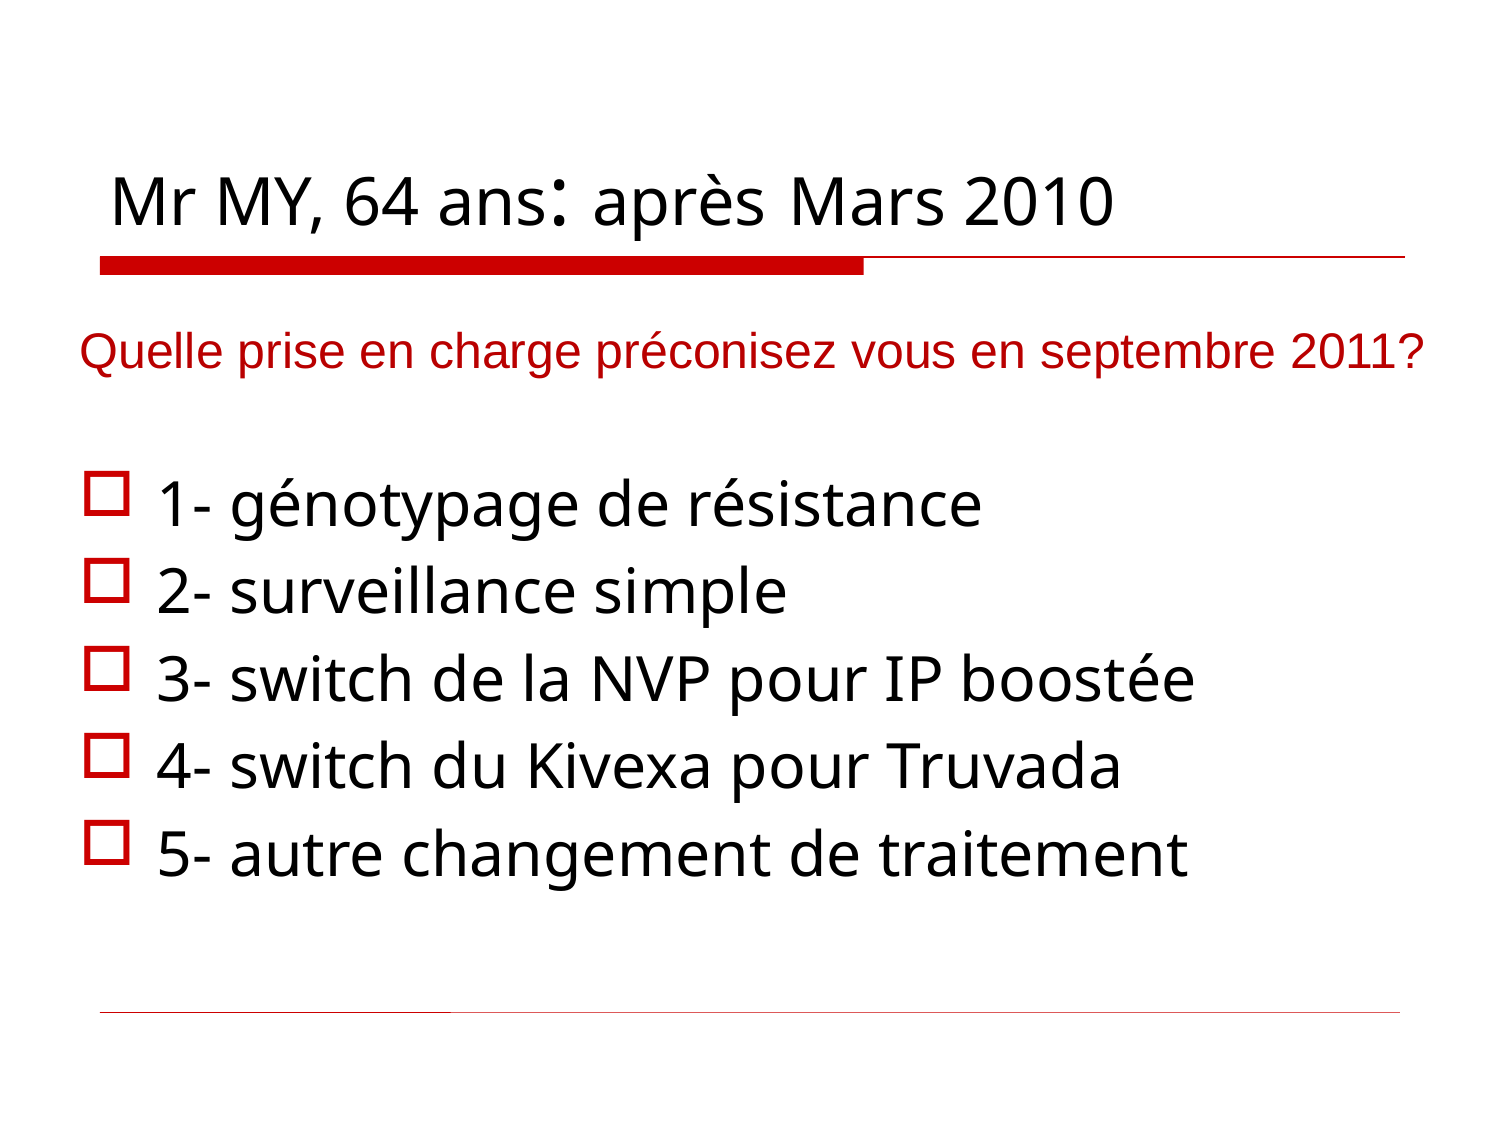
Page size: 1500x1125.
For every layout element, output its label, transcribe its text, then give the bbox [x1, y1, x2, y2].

list 1- génotypage de résistance 2- surveillance simple 3- switch de la NVP pour IP boostée 4- switch du Kivexa pour Truvada 5- autre changement de traitement [64, 456, 1378, 1039]
text_box Quelle prise en charge préconisez vous en septembre 2011? [64, 311, 1447, 432]
title Mr MY, 64 ans: après Mars 2010 [94, 50, 1407, 250]
